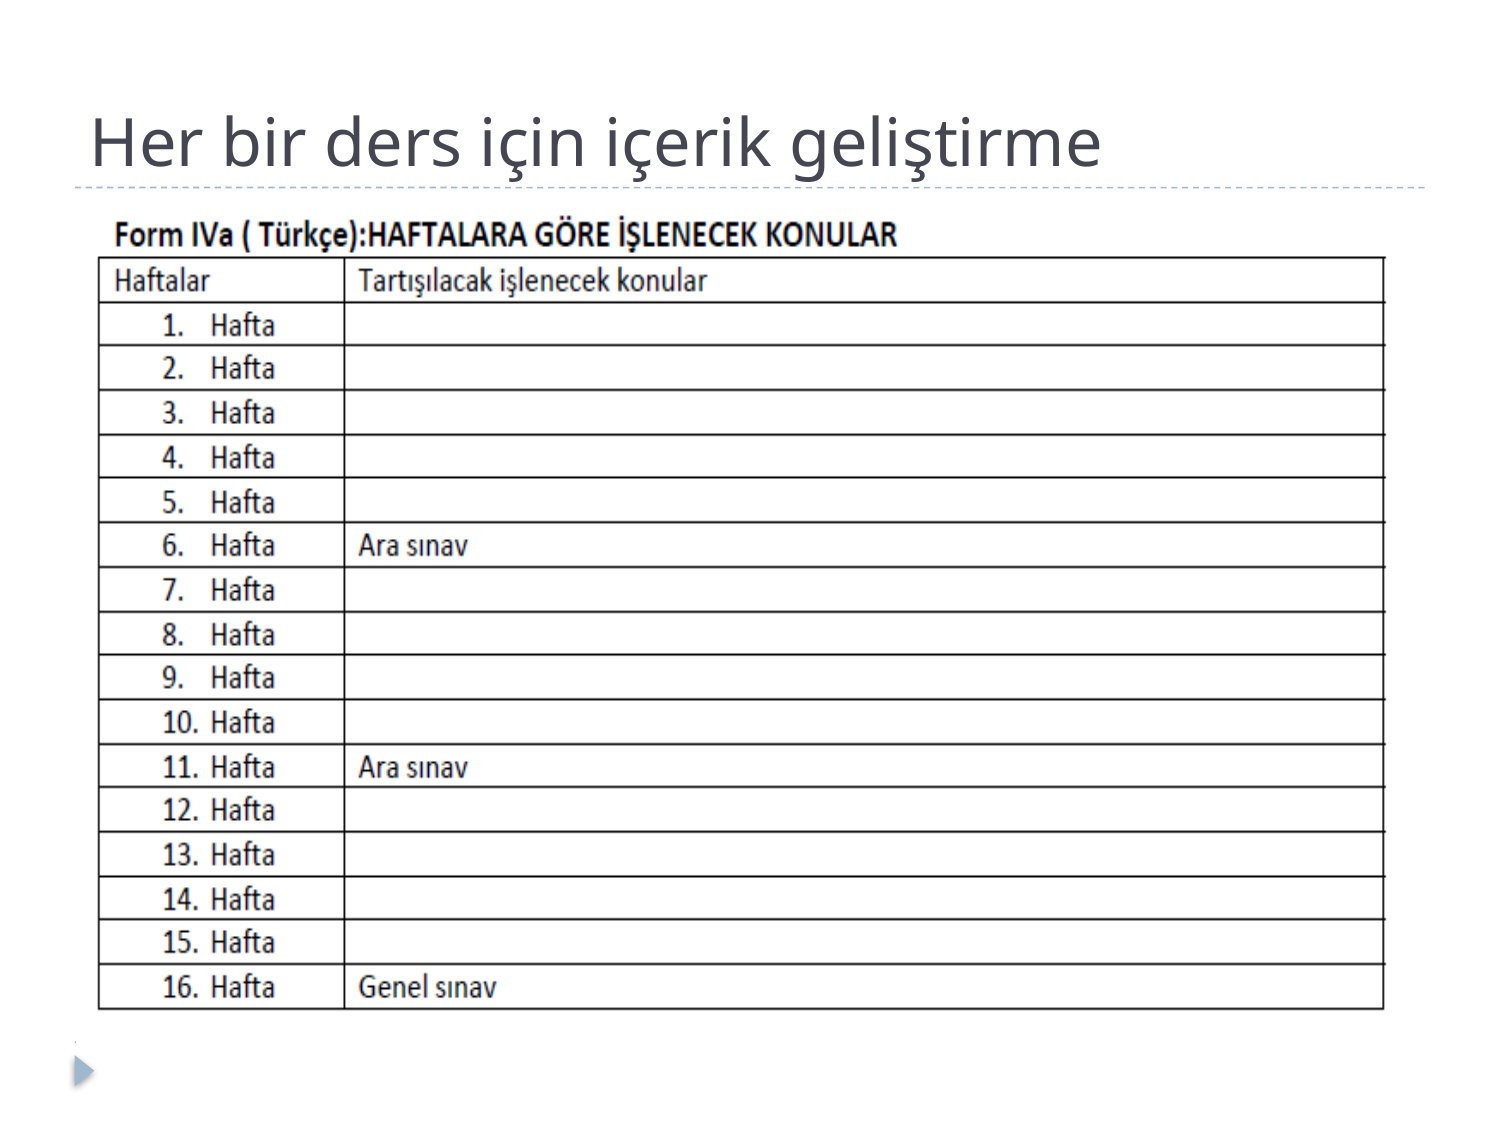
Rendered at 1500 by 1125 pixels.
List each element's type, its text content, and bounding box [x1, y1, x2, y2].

title Her bir ders için içerik geliştirme [75, 24, 1425, 188]
picture [76, 195, 1436, 1047]
